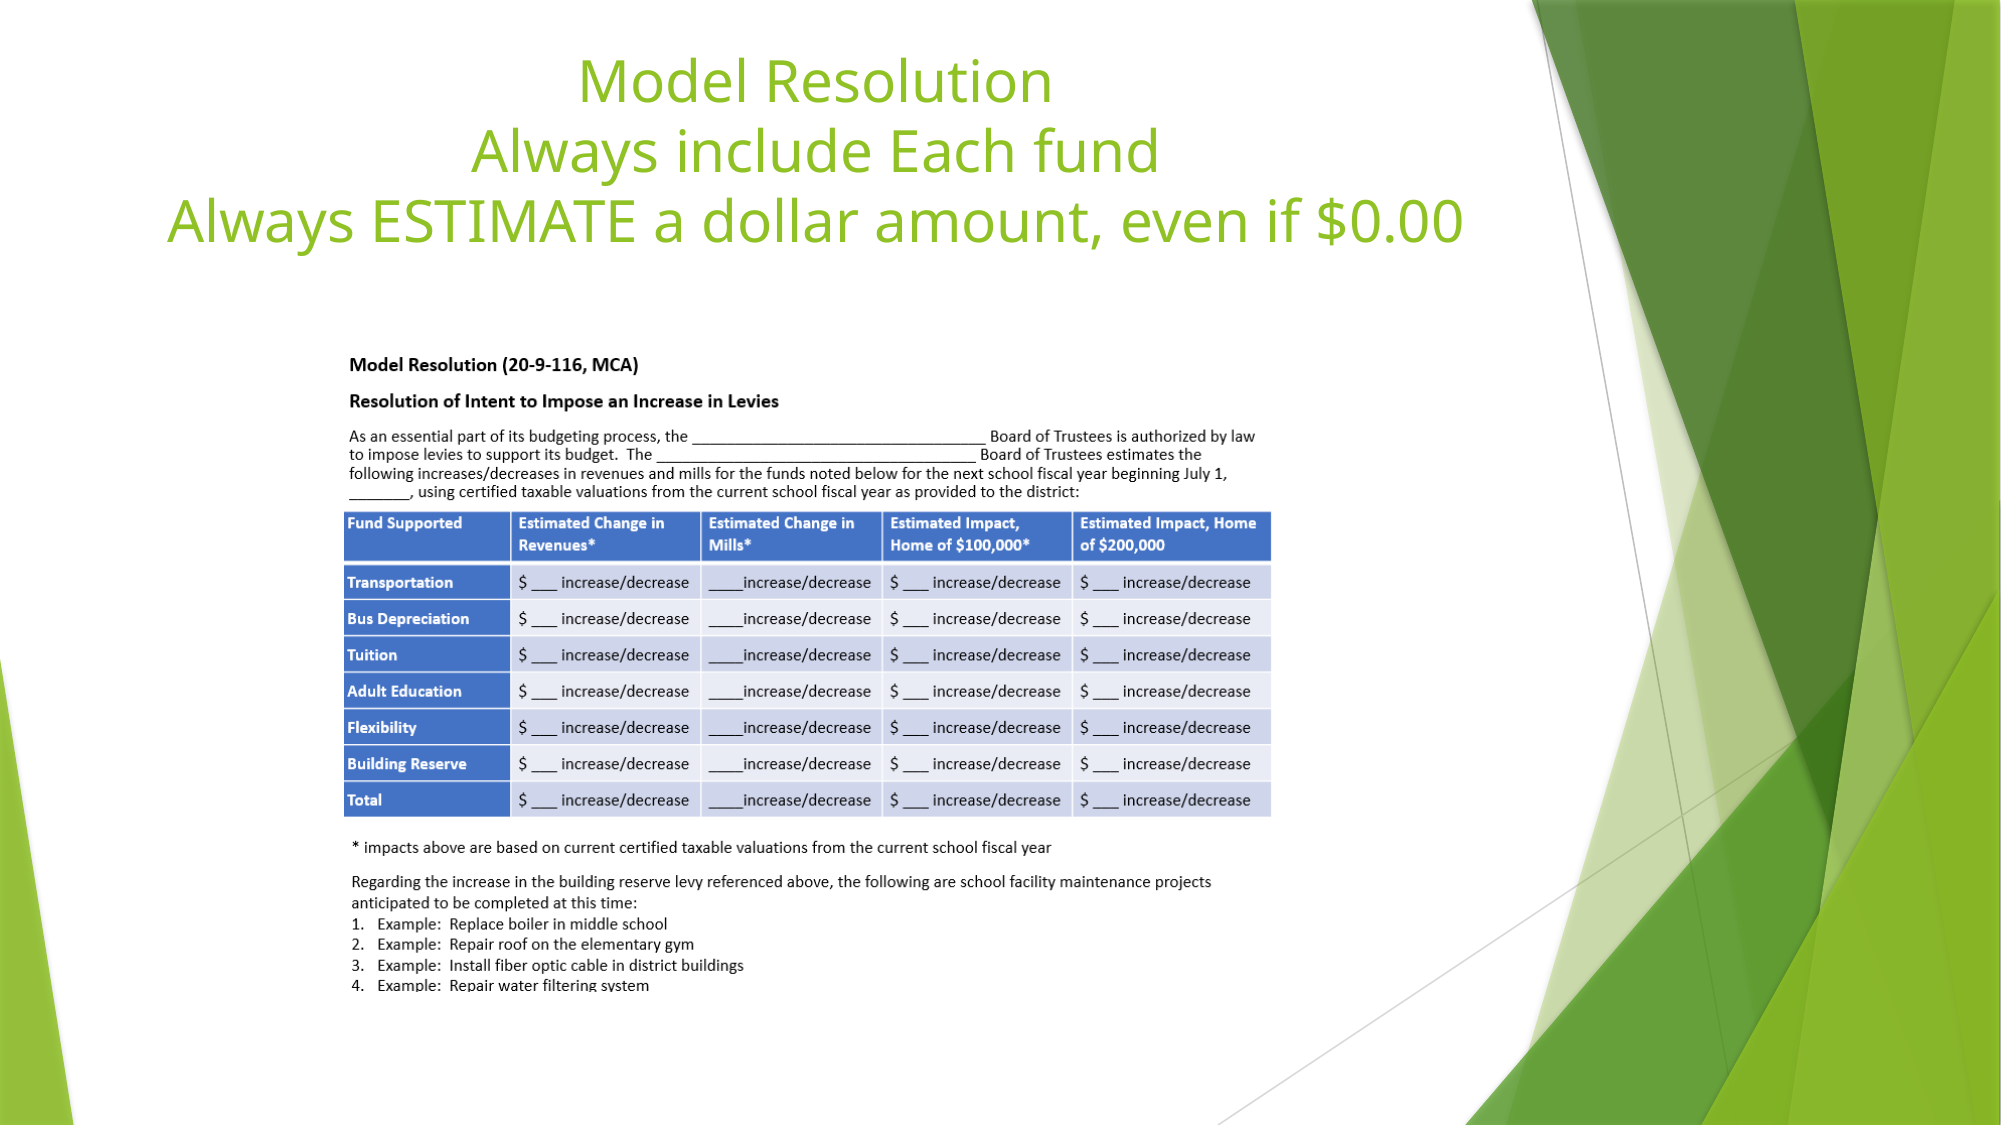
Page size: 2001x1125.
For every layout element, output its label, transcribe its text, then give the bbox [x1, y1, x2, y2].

title Model Resolution Always include Each fund Always ESTIMATE a dollar amount, even if $0.00 [111, 37, 1522, 317]
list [343, 353, 1289, 992]
